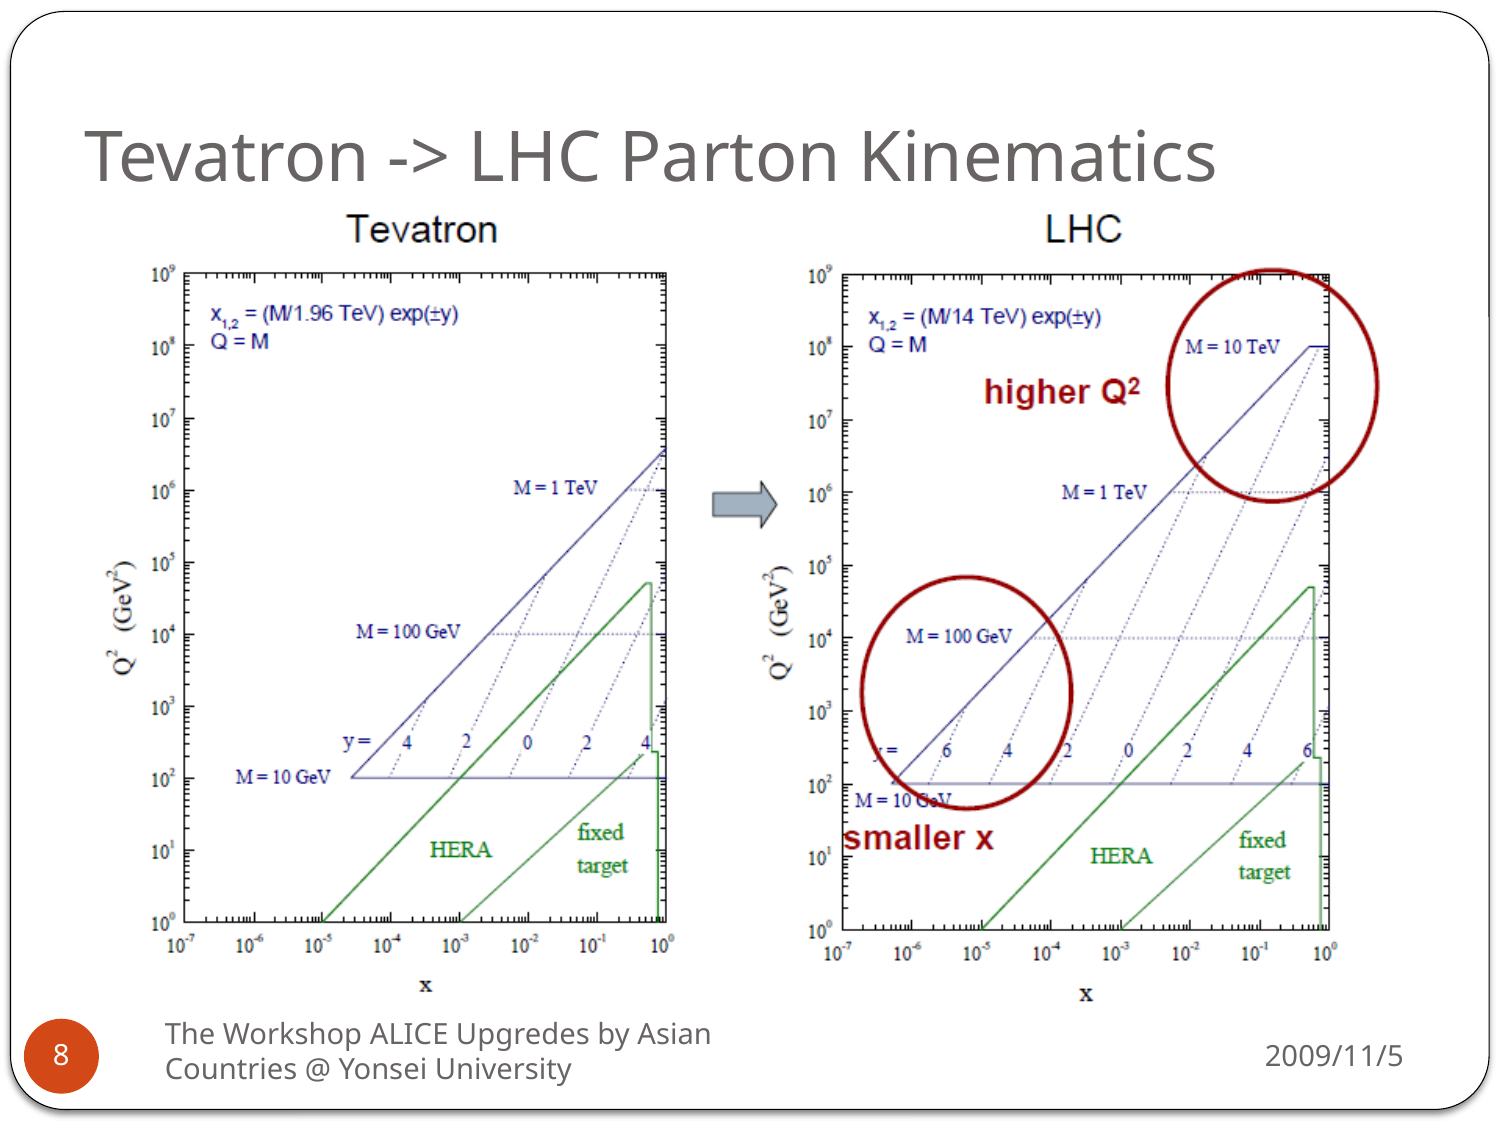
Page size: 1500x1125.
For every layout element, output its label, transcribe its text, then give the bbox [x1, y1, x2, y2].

footer The Workshop ALICE Upgredes by Asian Countries @ Yonsei University [150, 1012, 800, 1088]
picture [93, 198, 1413, 1003]
slide_number 8 [23, 1018, 99, 1094]
title Tevatron -> LHC Parton Kinematics [70, 45, 1425, 211]
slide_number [1012, 1015, 1419, 1094]
